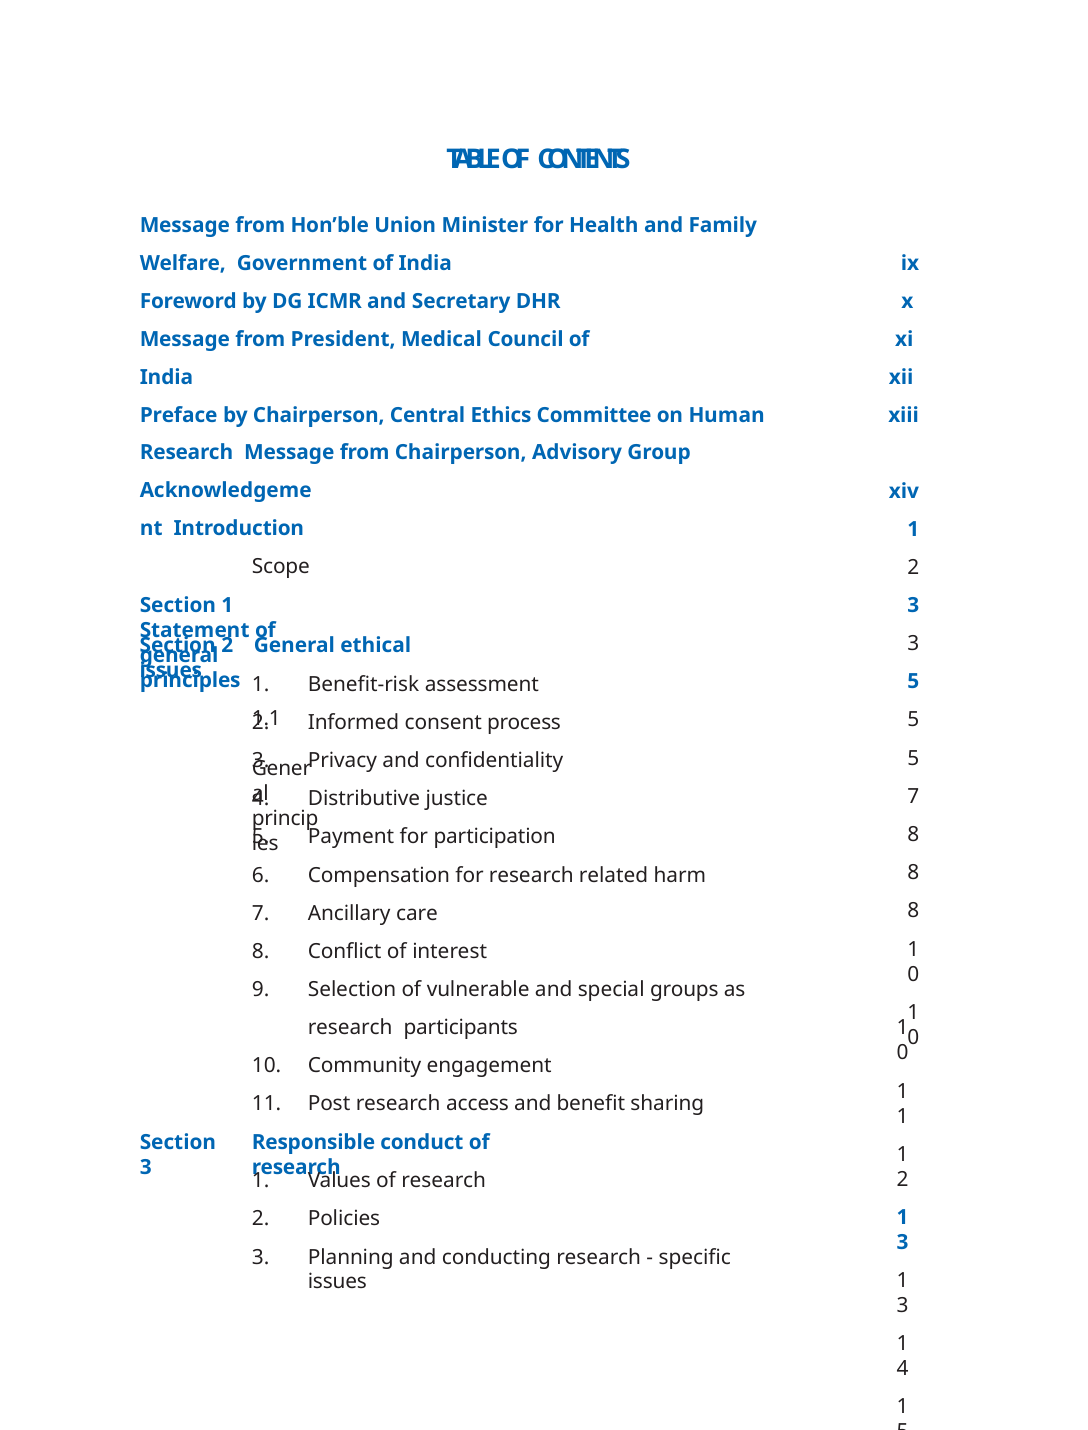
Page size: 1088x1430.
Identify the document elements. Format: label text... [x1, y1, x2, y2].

text_box Values of research Policies Planning and conducting research - specific issues [249, 1151, 772, 1294]
text_box 10 11 12 13 13 14 15 [894, 998, 920, 1430]
text_box TABLE OF CONTENTS [444, 138, 659, 174]
text_box Benefit-risk assessment Informed consent process Privacy and confidentiality Distributive justice Payment for participation Compensation for research related harm Ancillary care Conflict of interest Selection of vulnerable and special groups as research participants Community engagement Post research access and benefit sharing [249, 655, 807, 1115]
text_box Responsible conduct of research [249, 1126, 562, 1151]
text_box Section 3 [137, 1126, 229, 1179]
text_box Message from Hon’ble Union Minister for Health and Family Welfare, Government of India Foreword by DG ICMR and Secretary DHR Message from President, Medical Council of India Preface by Chairperson, Central Ethics Committee on Human Research Message from Chairperson, Advisory Group Acknowledgement Introduction Scope Section 1 Statement of general principles 1.1 General principles [137, 196, 816, 855]
text_box ix x xi xii xiii xiv 1 2 3 3 5 5 5 7 8 8 8 10 10 [884, 234, 920, 1049]
text_box Section 2 General ethical issues [137, 630, 463, 683]
